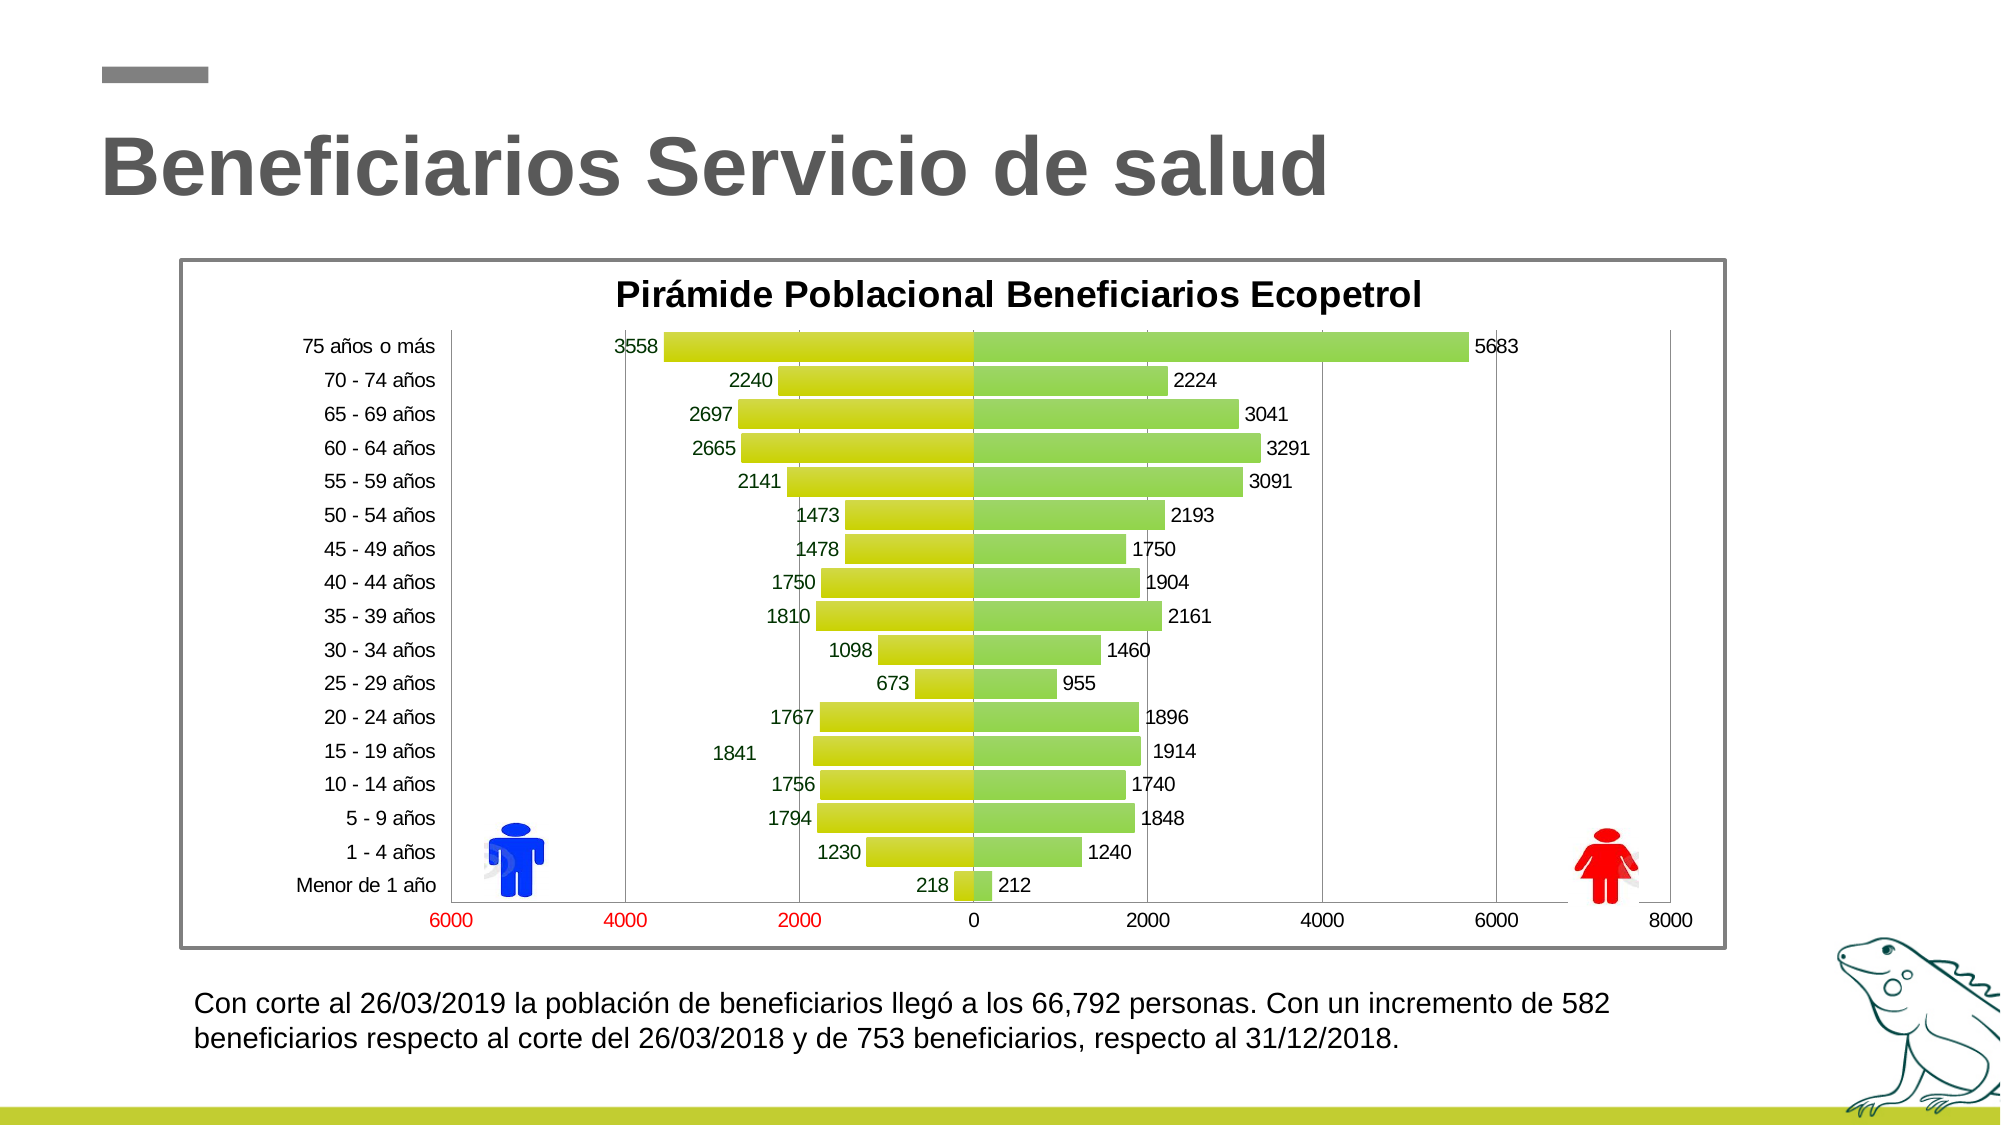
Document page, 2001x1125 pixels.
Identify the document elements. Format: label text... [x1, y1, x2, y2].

picture [0, 0, 2001, 1125]
text_box Con corte al 26/03/2019 la población de beneficiarios llegó a los 66,792 personas. Con un incremento de 582 beneficiarios respecto al corte del 26/03/2018 y de 753 beneficiarios, respecto al 31/12/2018. [179, 977, 1728, 1063]
chart [179, 258, 1728, 950]
title Beneficiarios Servicio de salud [85, 78, 1761, 259]
